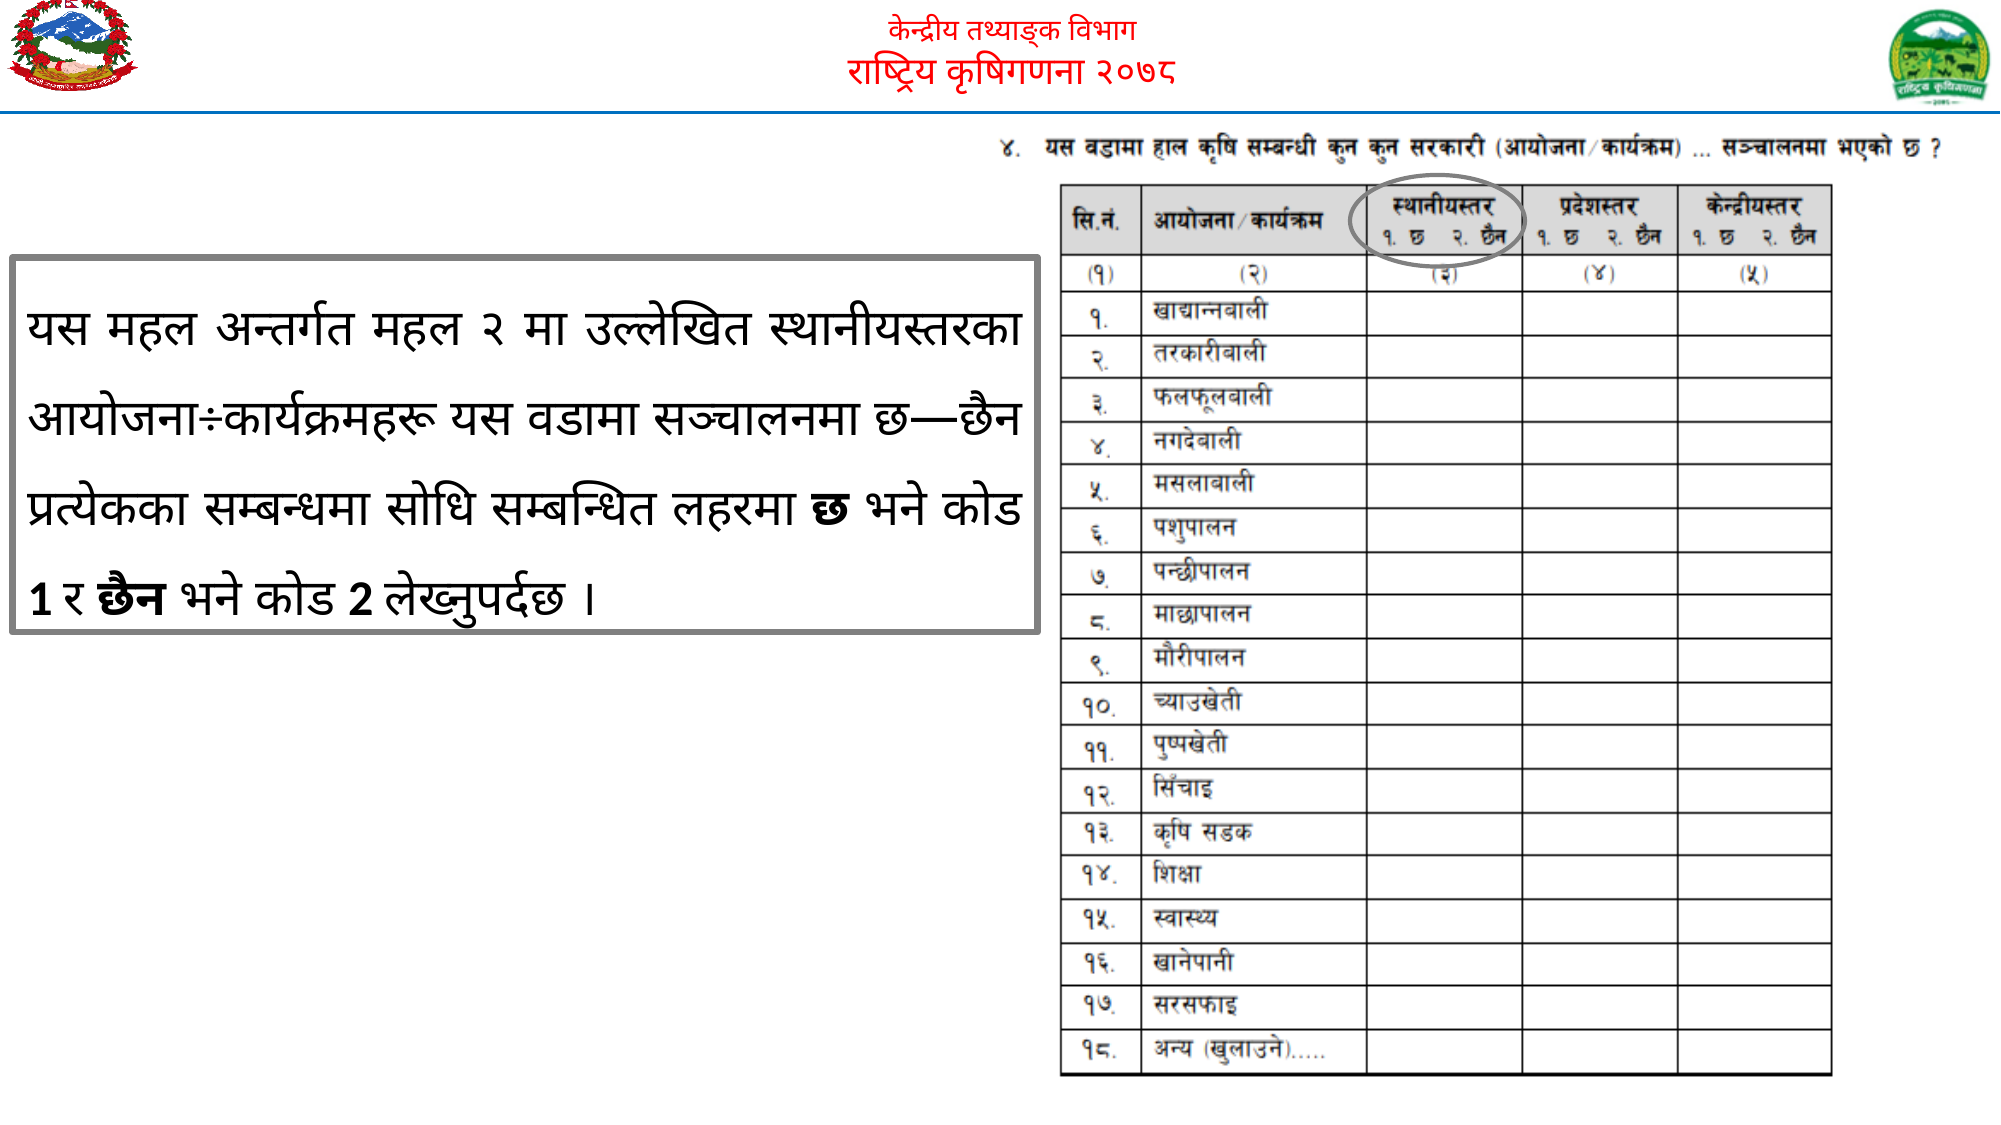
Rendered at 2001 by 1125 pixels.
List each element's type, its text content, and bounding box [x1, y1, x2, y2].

text_box यस महल अन्तर्गत महल २ मा उल्लेखित स्थानीयस्तरका आयोजना÷कार्यक्रमहरू यस वडामा सञ्चालनमा छ—छैन प्रत्येकका सम्बन्धमा सोधि सम्बन्धित लहरमा छ भने कोड 1 र छैन भने कोड 2 लेख्नुपर्दछ । [12, 257, 969, 633]
picture [974, 124, 1961, 1108]
picture [1887, 4, 1993, 110]
picture [7, 0, 138, 91]
